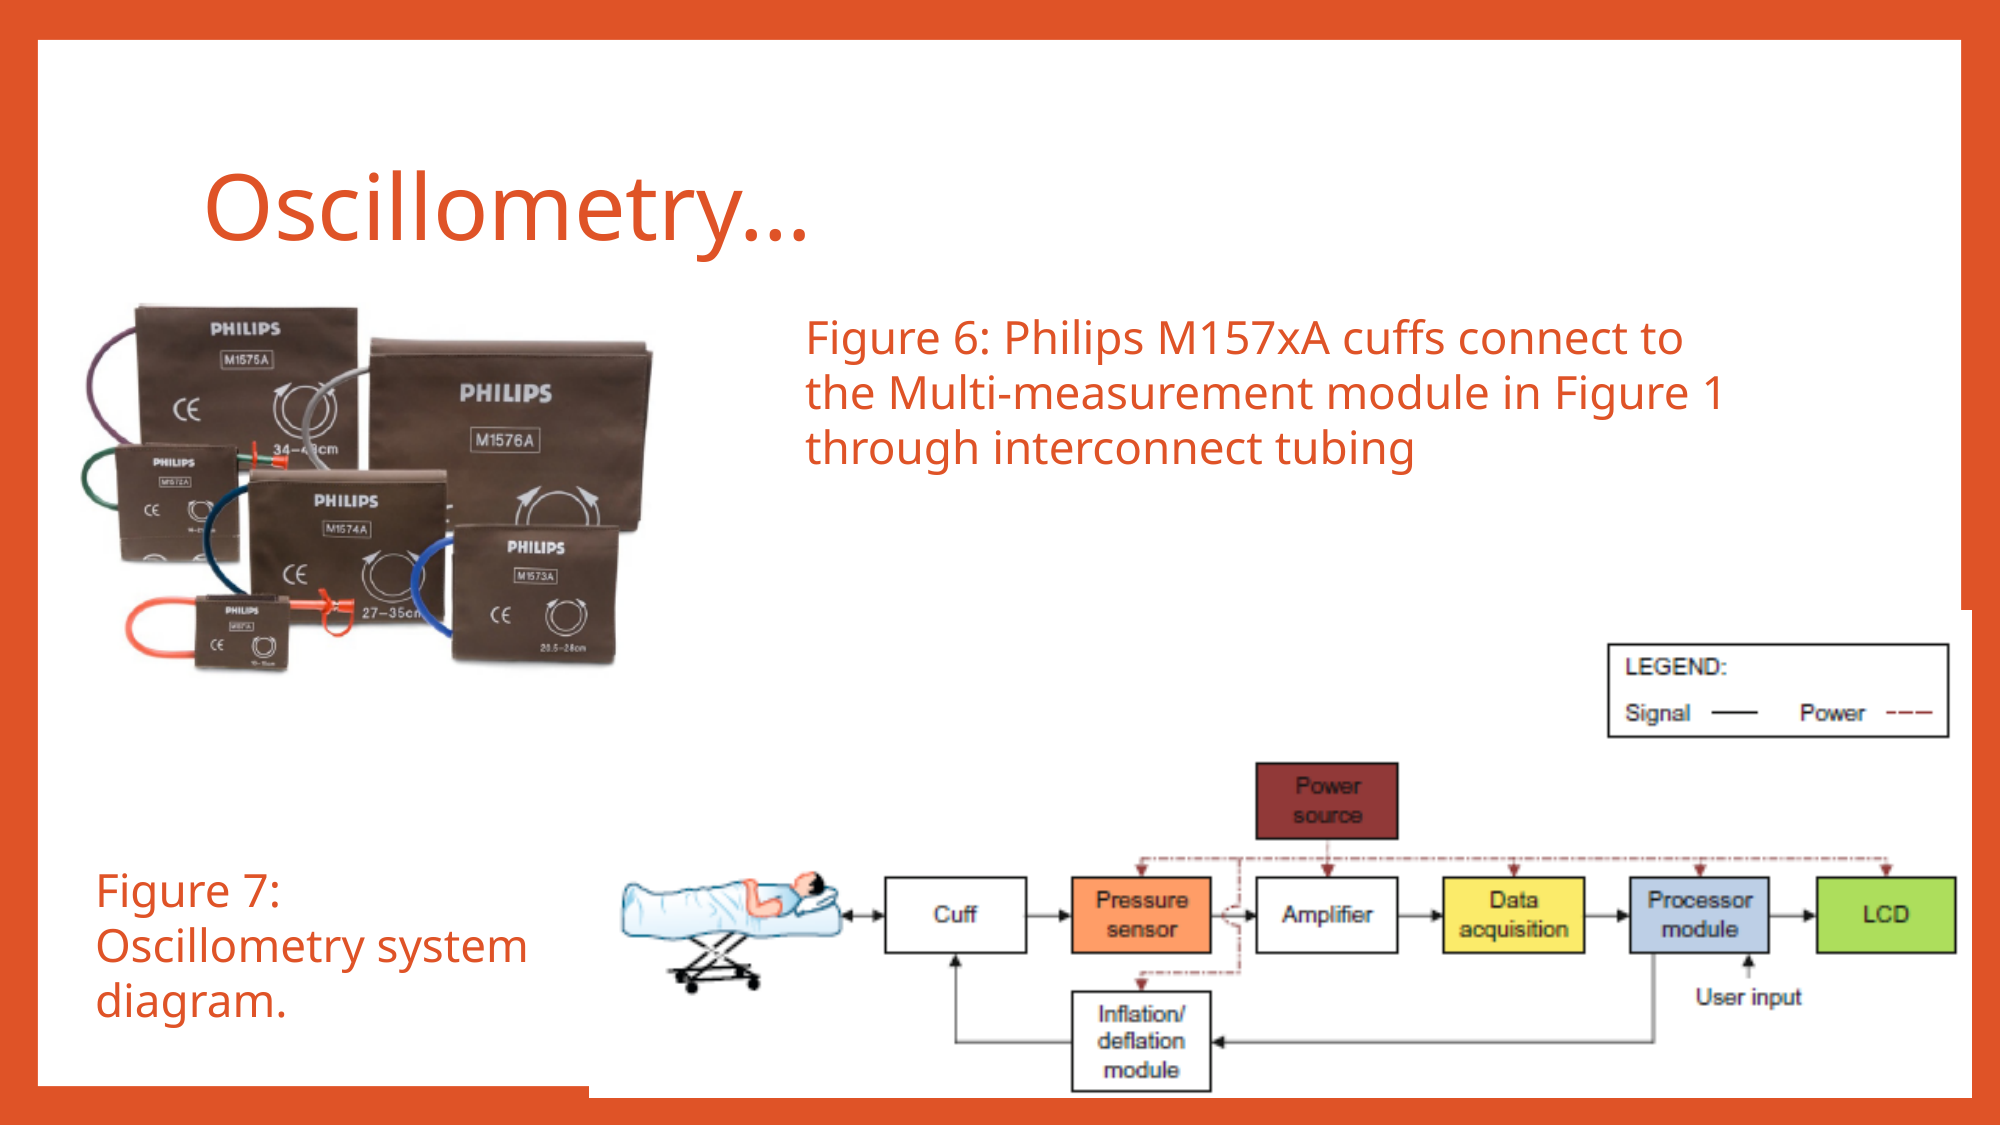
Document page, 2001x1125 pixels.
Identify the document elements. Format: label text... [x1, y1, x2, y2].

text_box Figure 6: Philips M157xA cuffs connect to the Multi-measurement module in Figure 1 through interconnect tubing [790, 301, 1756, 481]
text_box Figure 7: Oscillometry system diagram. [80, 854, 573, 1034]
title Oscillometry… [187, 99, 1808, 323]
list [62, 282, 666, 686]
picture [589, 610, 1972, 1098]
